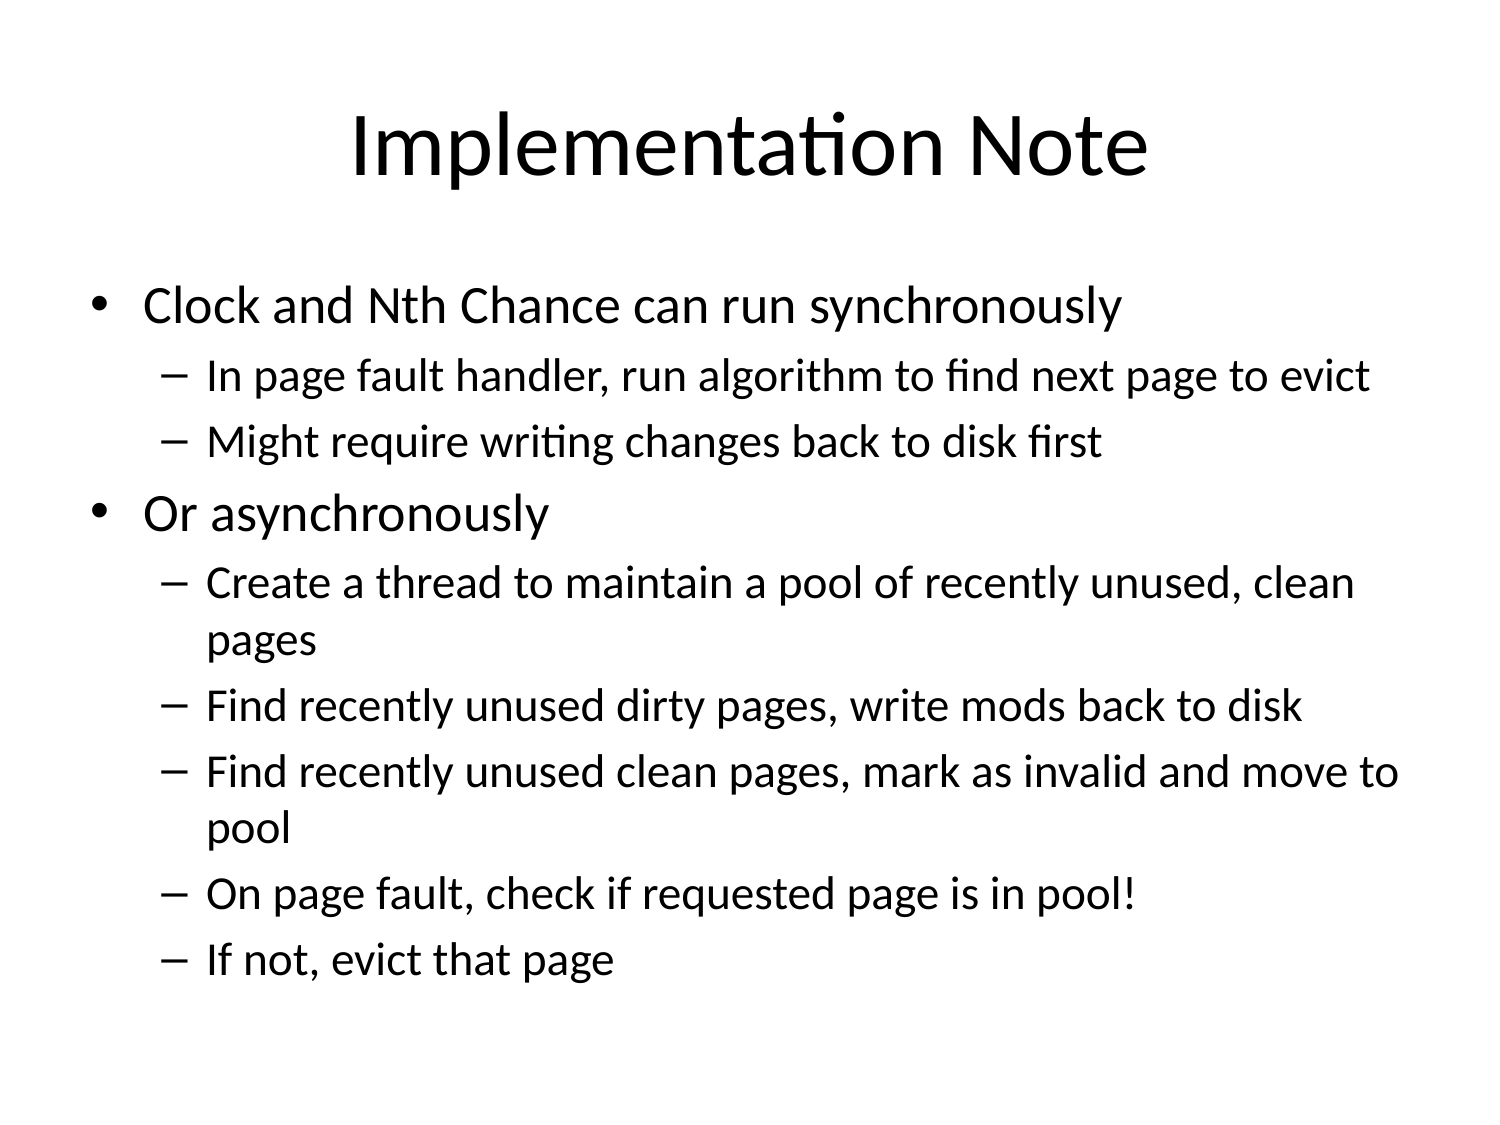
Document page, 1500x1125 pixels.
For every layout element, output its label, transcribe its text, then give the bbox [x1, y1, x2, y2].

list Clock and Nth Chance can run synchronously In page fault handler, run algorithm to find next page to evict Might require writing changes back to disk first Or asynchronously Create a thread to maintain a pool of recently unused, clean pages Find recently unused dirty pages, write mods back to disk Find recently unused clean pages, mark as invalid and move to pool On page fault, check if requested page is in pool! If not, evict that page [75, 262, 1425, 1005]
title Implementation Note [75, 45, 1425, 233]
